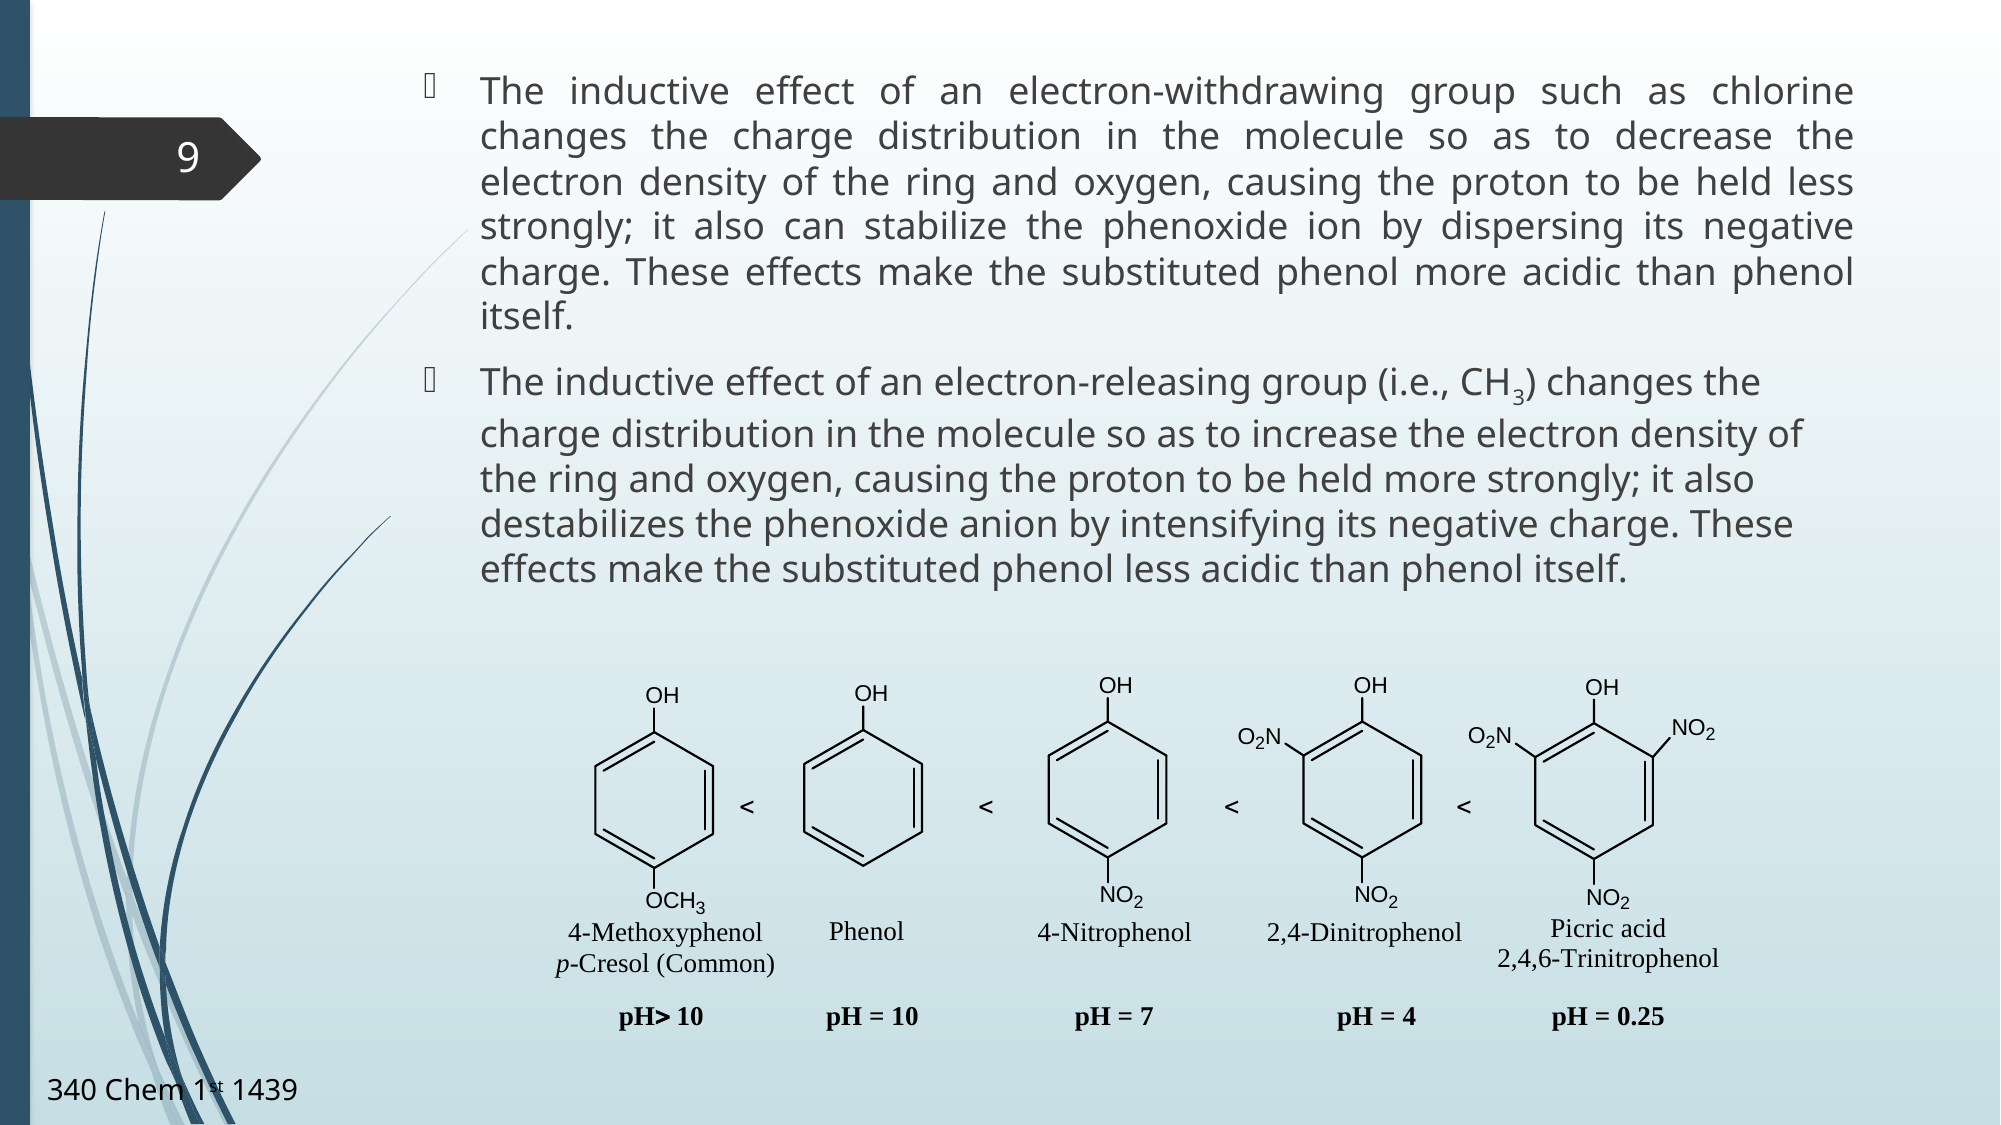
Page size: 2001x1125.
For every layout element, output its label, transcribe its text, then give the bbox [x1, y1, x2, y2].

slide_number 9 [87, 129, 216, 190]
list The inductive effect of an electron-withdrawing group such as chlorine changes the charge distribution in the molecule so as to decrease the electron density of the ring and oxygen, causing the proton to be held less strongly; it also can stabilize the phenoxide ion by dispersing its negative charge. These effects make the substituted phenol more acidic than phenol itself. The inductive effect of an electron-releasing group (i.e., CH3) changes the charge distribution in the molecule so as to increase the electron density of the ring and oxygen, causing the proton to be held more strongly; it also destabilizes the phenoxide anion by intensifying its negative charge. These effects make the substituted phenol less acidic than phenol itself. [408, 60, 1872, 901]
text_box 340 Chem 1st 1439 [32, 1064, 321, 1115]
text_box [553, 675, 1720, 1032]
